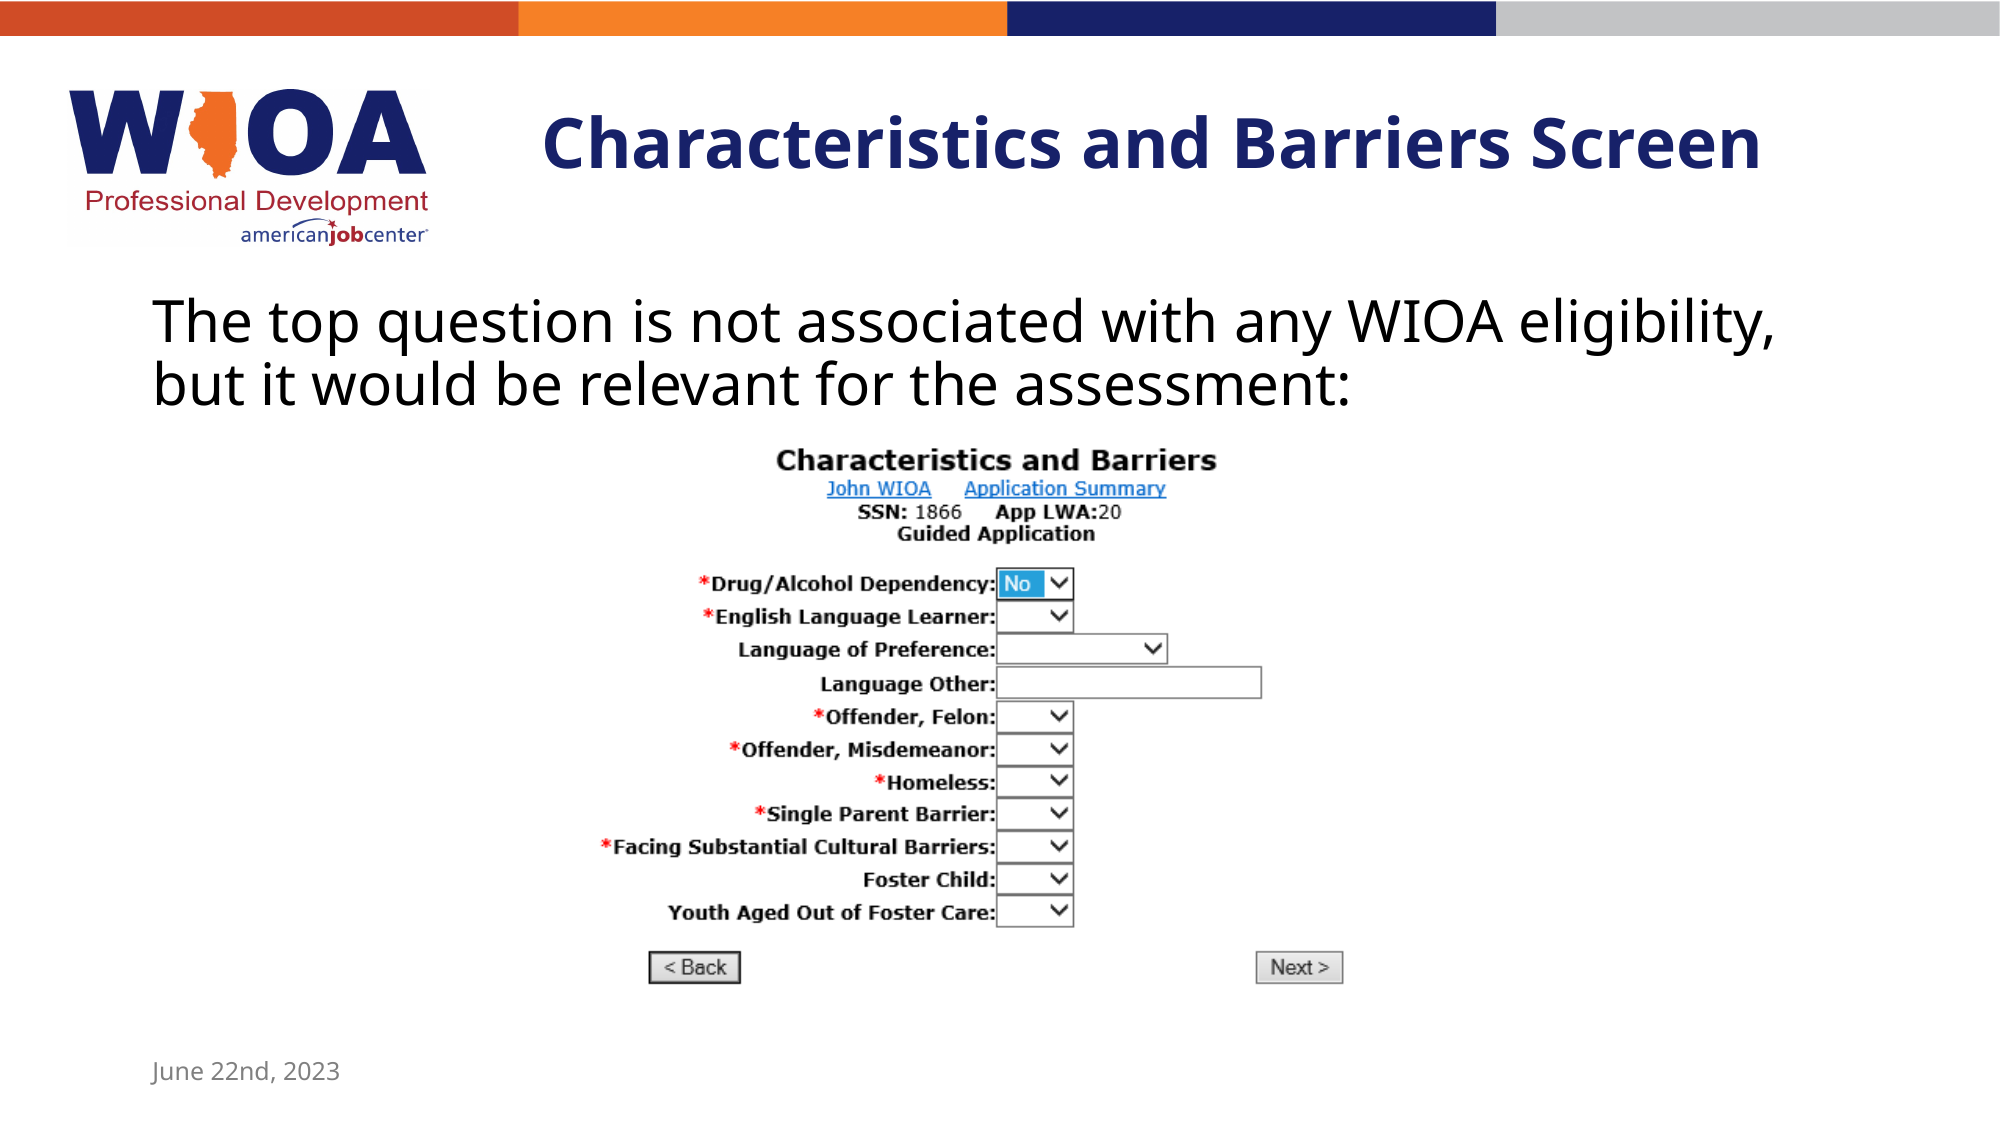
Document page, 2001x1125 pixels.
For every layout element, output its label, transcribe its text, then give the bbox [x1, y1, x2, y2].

title Characteristics and Barriers Screen [526, 100, 1818, 193]
list The top question is not associated with any WIOA eligibility, but it would be relevant for the assessment: [137, 284, 1863, 1014]
footer June 22nd, 2023 [137, 1042, 1338, 1103]
picture [0, 0, 2000, 1125]
